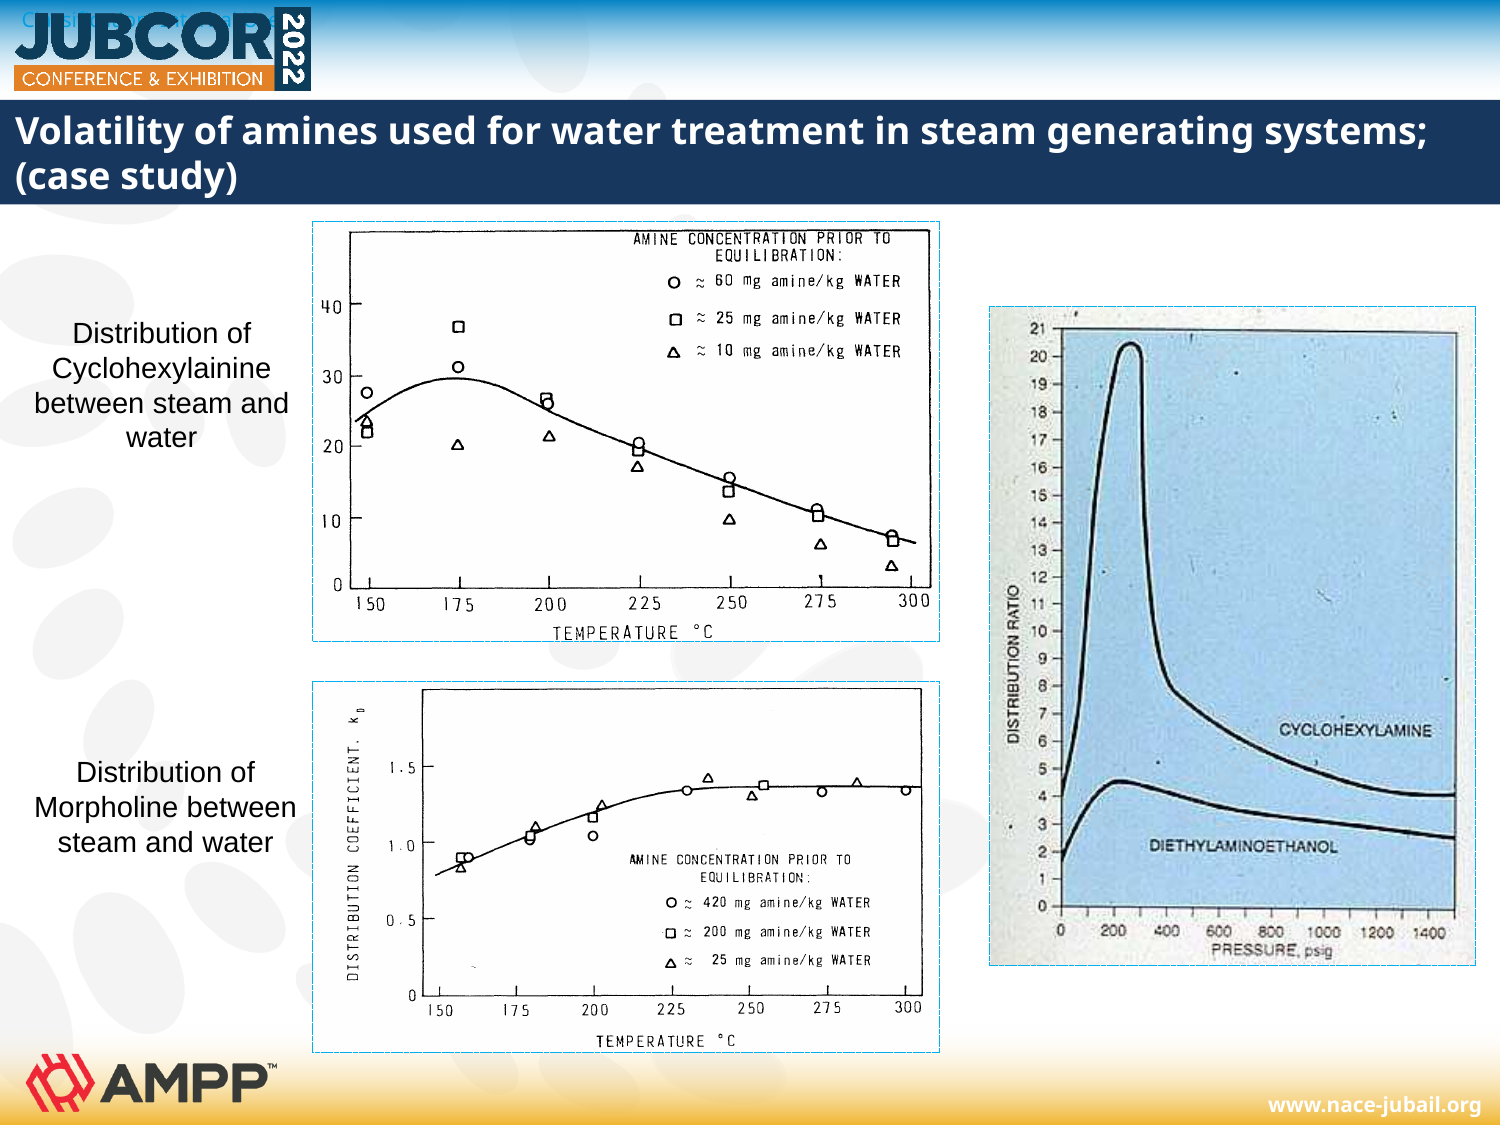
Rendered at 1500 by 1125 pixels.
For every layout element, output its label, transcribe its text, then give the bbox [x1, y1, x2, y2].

picture [314, 223, 938, 640]
text_box Distribution of Cyclohexylainine between steam and water [19, 306, 305, 462]
picture [991, 308, 1474, 964]
picture [12, 5, 313, 93]
title Volatility of amines used for water treatment in steam generating systems; (case study) [0, 99, 1500, 205]
picture [24, 1052, 278, 1113]
picture [314, 683, 938, 1051]
text_box Distribution of Morpholine between steam and water [19, 746, 307, 866]
